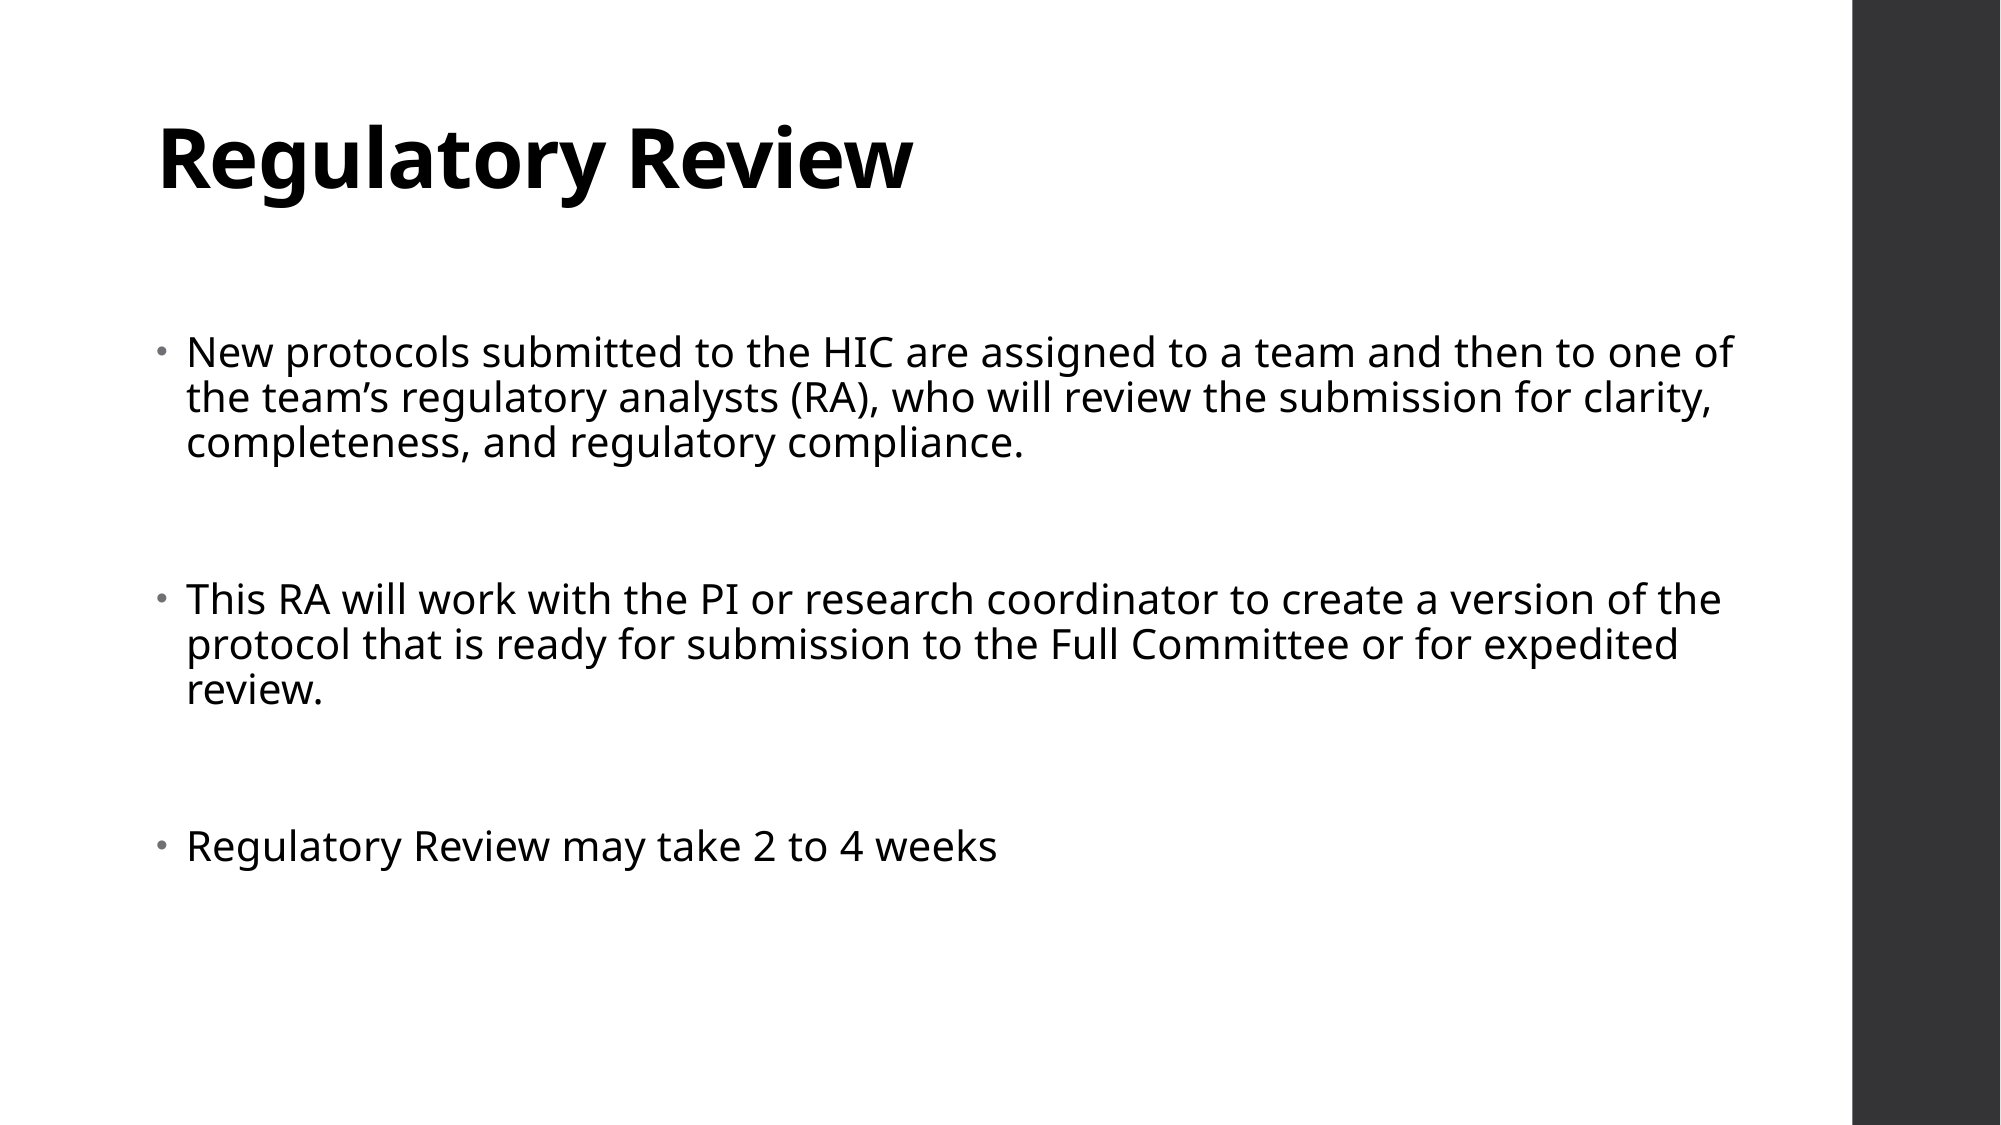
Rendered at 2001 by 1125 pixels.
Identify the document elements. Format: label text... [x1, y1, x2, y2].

title Regulatory Review [141, 58, 1732, 214]
list New protocols submitted to the HIC are assigned to a team and then to one of the team’s regulatory analysts (RA), who will review the submission for clarity, completeness, and regulatory compliance. This RA will work with the PI or research coordinator to create a version of the protocol that is ready for submission to the Full Committee or for expedited review. Regulatory Review may take 2 to 4 weeks [141, 323, 1769, 1038]
